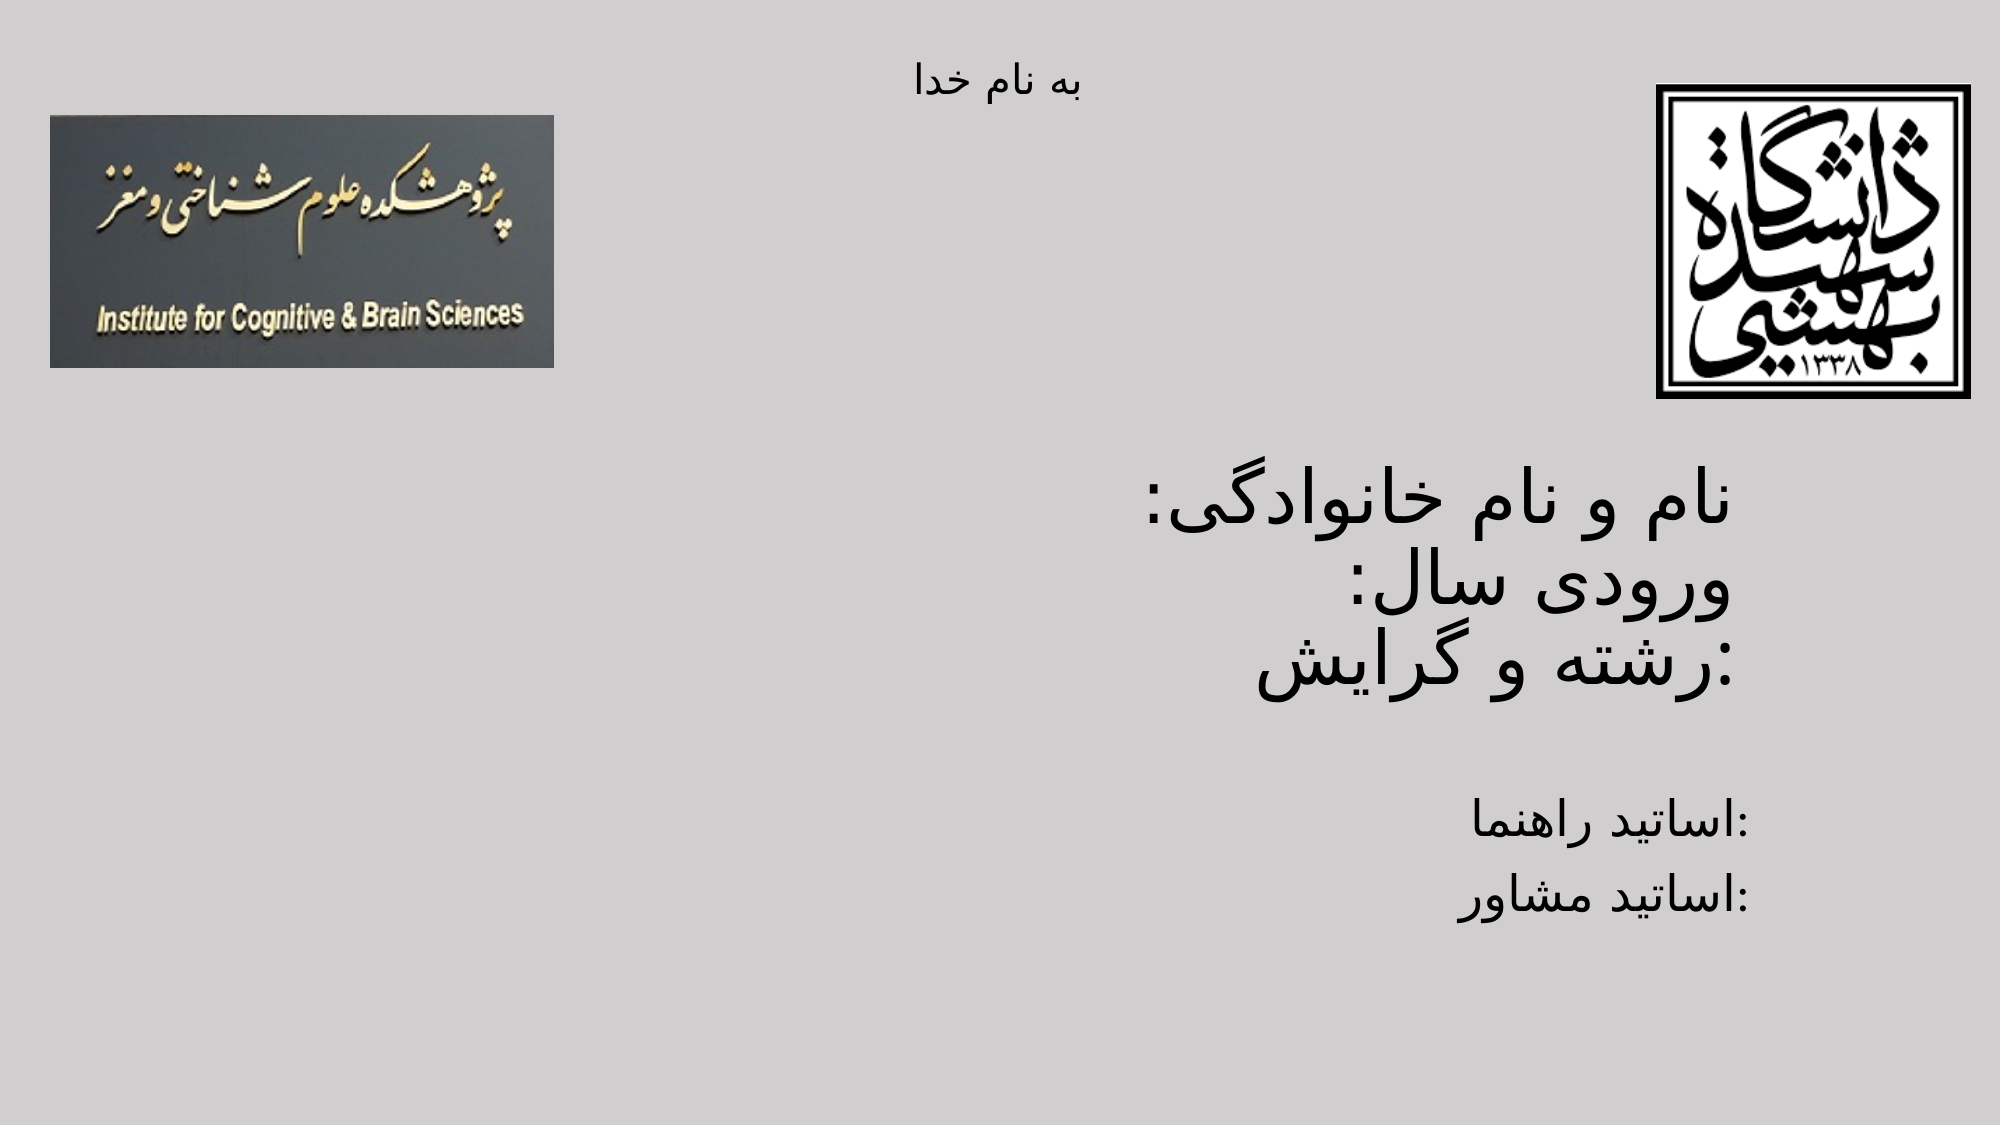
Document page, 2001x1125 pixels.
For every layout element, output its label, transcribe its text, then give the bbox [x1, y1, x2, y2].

subtitle اساتید راهنما: اساتید مشاور: [264, 785, 1765, 1058]
title نام و نام خانوادگی: ورودی سال: رشته و گرایش: [249, 418, 1750, 709]
text_box به نام خدا [641, 45, 1356, 110]
picture [50, 115, 554, 368]
picture [1656, 83, 1971, 399]
